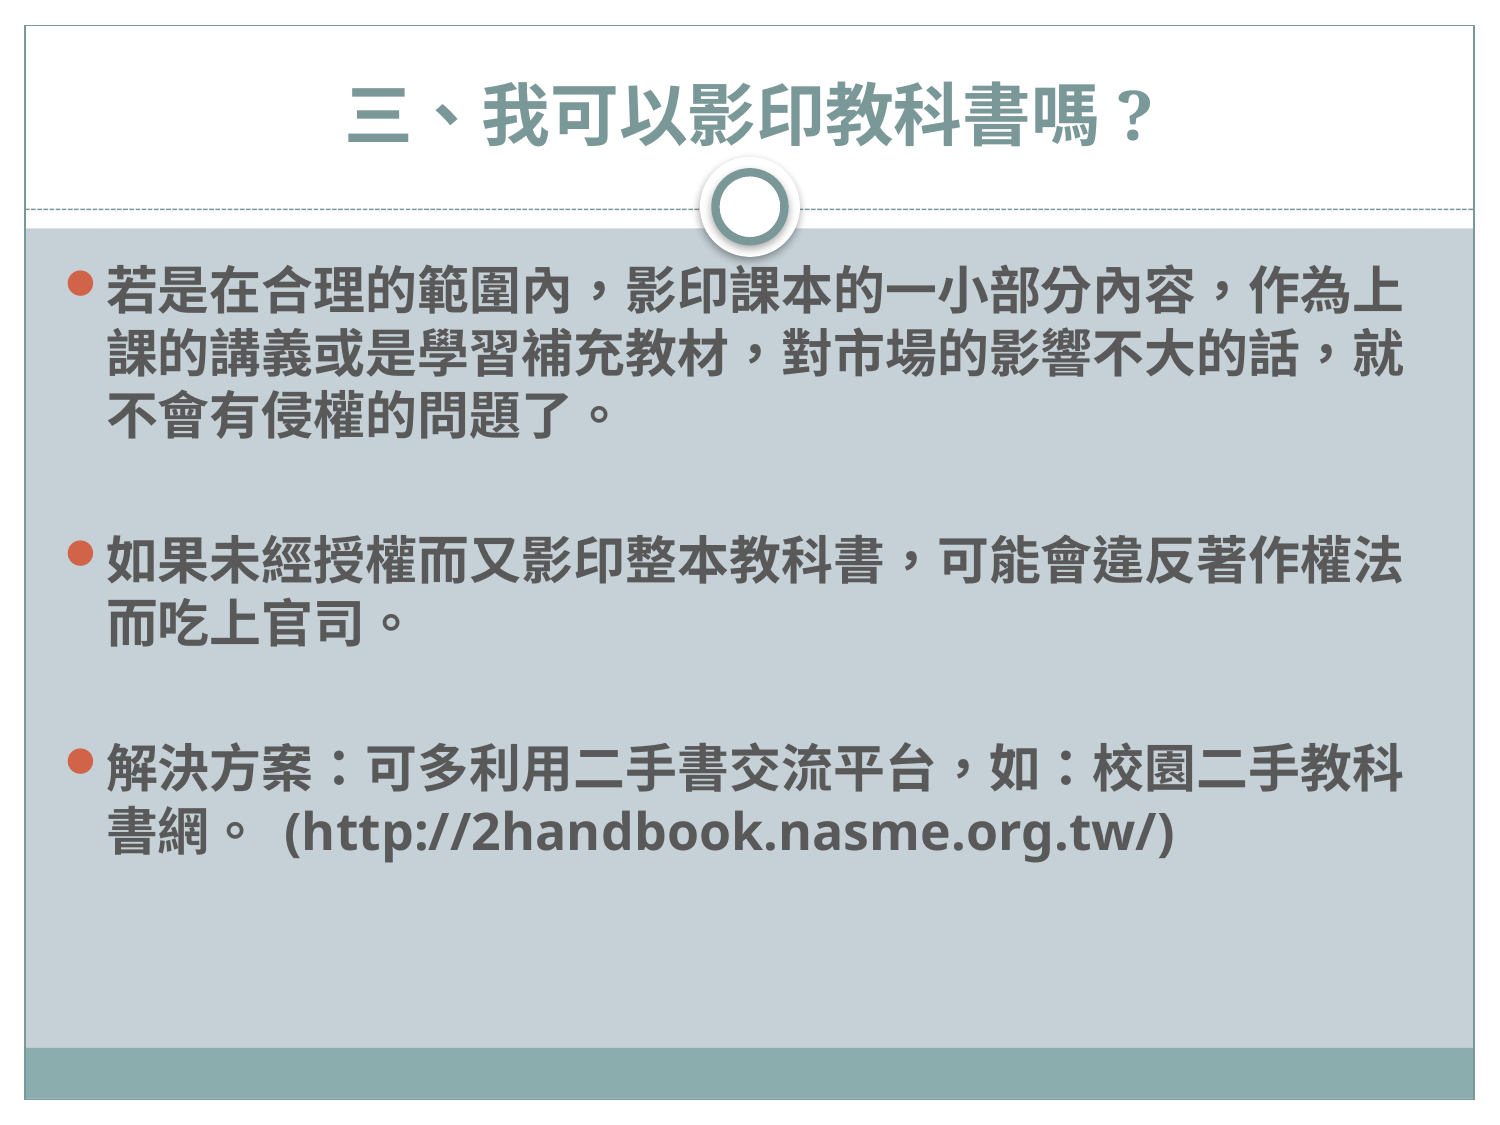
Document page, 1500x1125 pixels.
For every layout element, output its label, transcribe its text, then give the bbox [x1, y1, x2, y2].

title 三、我可以影印教科書嗎? [49, 37, 1450, 162]
list 若是在合理的範圍內，影印課本的一小部分內容，作為上課的講義或是學習補充教材，對市場的影響不大的話，就不會有侵權的問題了。 如果未經授權而又影印整本教科書，可能會違反著作權法而吃上官司。 解決方案：可多利用二手書交流平台，如：校園二手教科書網。 (http://2handbook.nasme.org.tw/) [49, 250, 1445, 1001]
